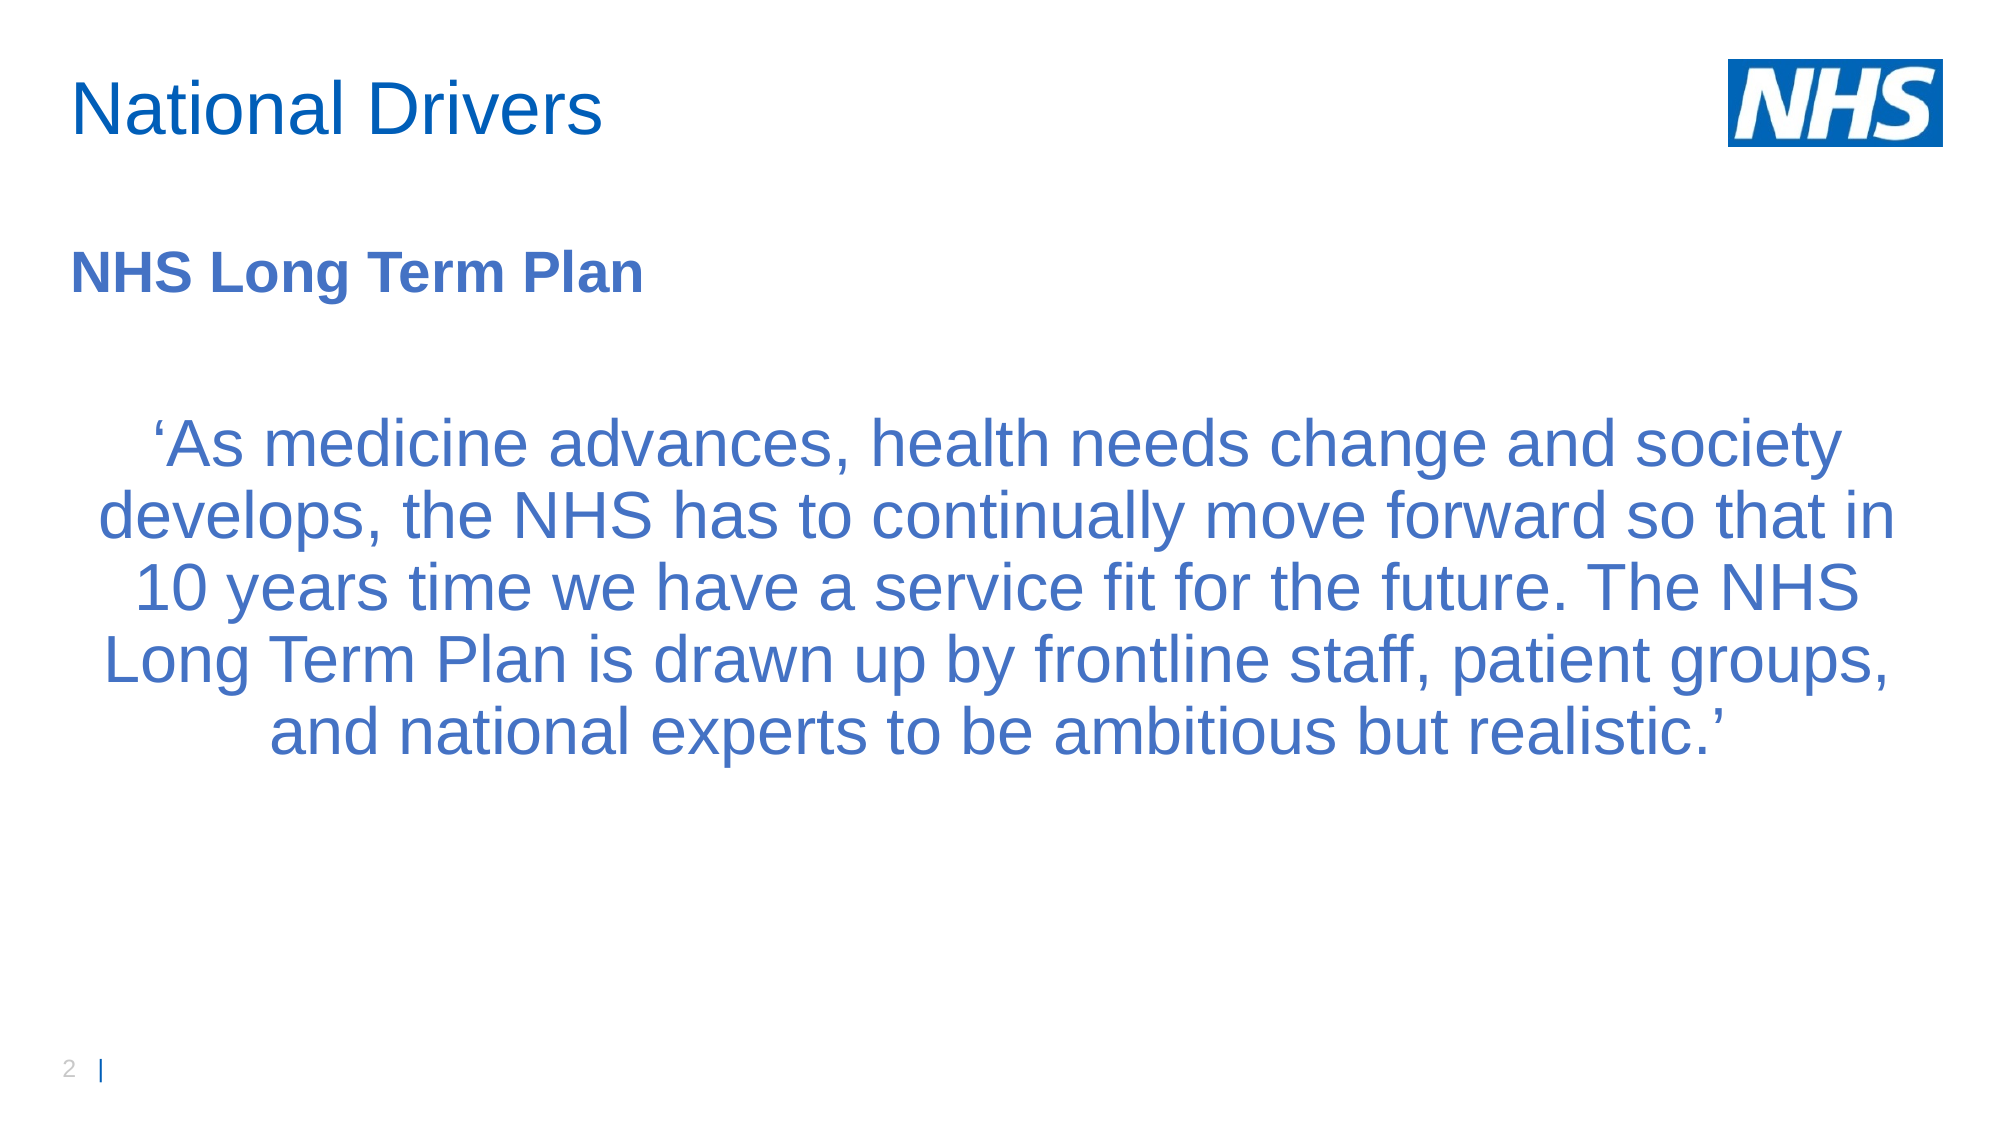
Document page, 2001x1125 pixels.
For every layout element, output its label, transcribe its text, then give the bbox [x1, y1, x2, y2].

title National Drivers [55, 60, 1802, 161]
picture [1728, 59, 1943, 147]
list NHS Long Term Plan ‘As medicine advances, health needs change and society develops, the NHS has to continually move forward so that in 10 years time we have a service fit for the future. The NHS Long Term Plan is drawn up by frontline staff, patient groups, and national experts to be ambitious but realistic.’ [55, 234, 1942, 996]
